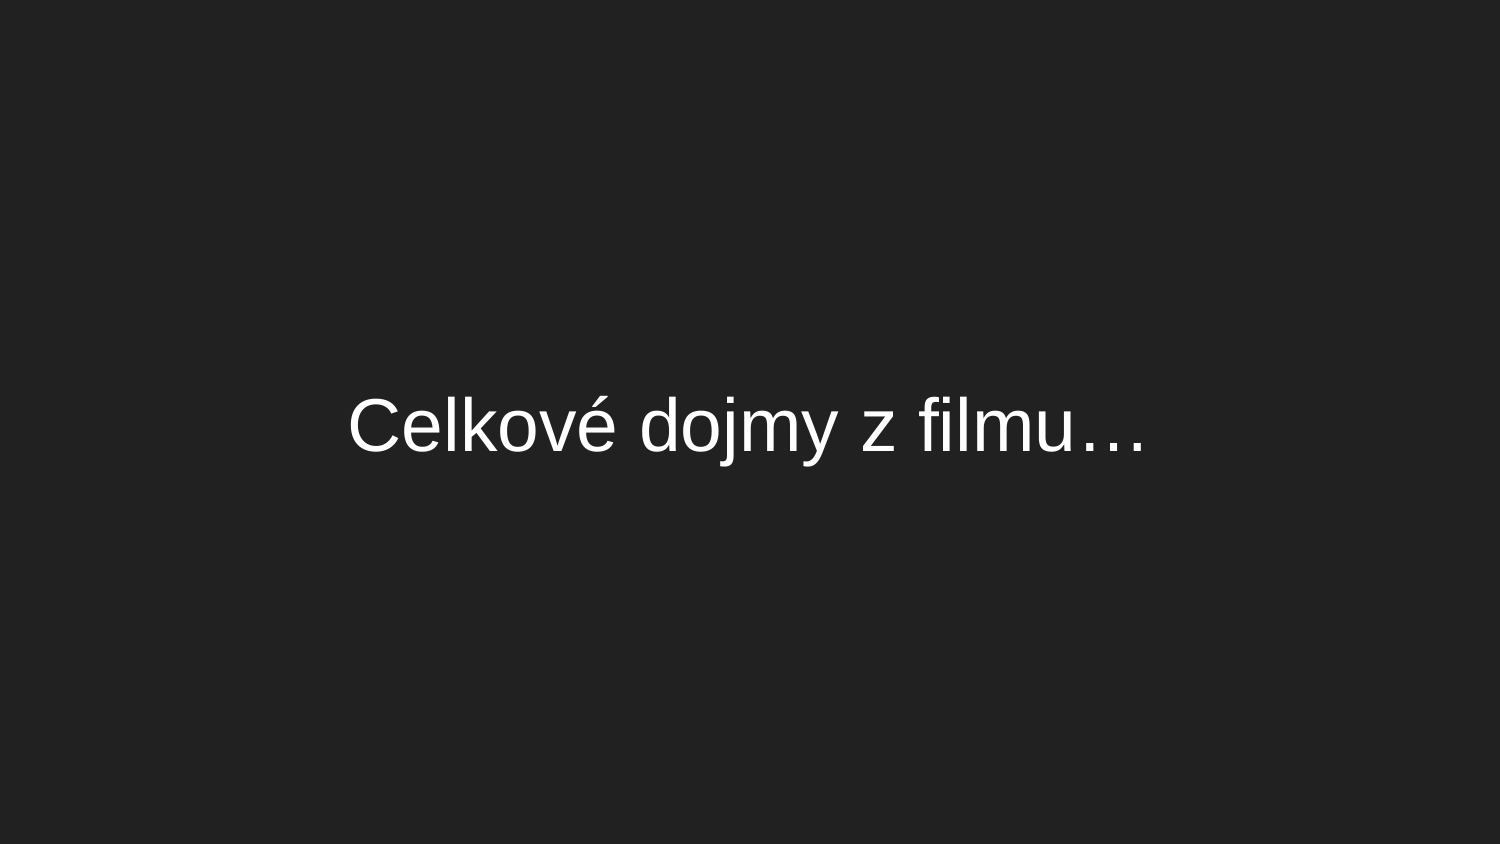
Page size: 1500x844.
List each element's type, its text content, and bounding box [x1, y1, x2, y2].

title Celkové dojmy z filmu… [51, 352, 1449, 491]
